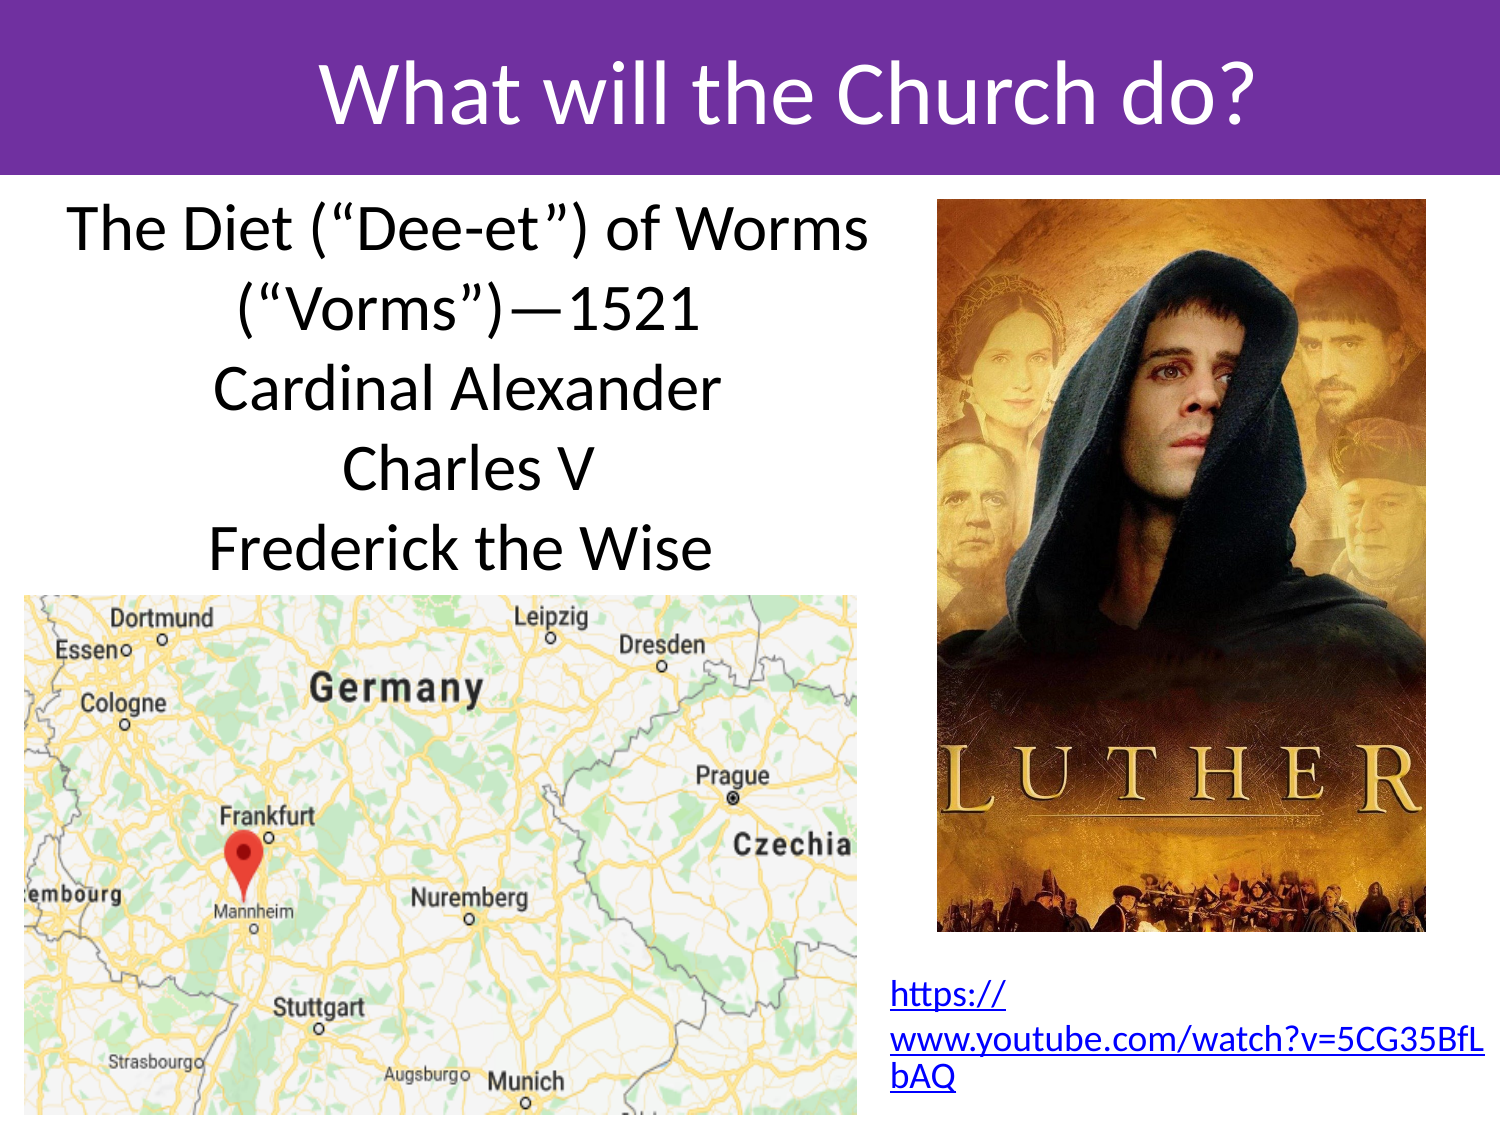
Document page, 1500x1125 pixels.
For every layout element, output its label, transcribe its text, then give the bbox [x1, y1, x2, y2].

text_box https://www.youtube.com/watch?v=5CG35BfLbAQ [875, 961, 1500, 1111]
title What will the Church do? [0, 0, 1500, 175]
text_box The Diet (“Dee-et”) of Worms (“Vorms”)—1521 Cardinal Alexander Charles V Frederick the Wise [0, 176, 938, 592]
picture [937, 199, 1426, 932]
picture [24, 595, 857, 1116]
